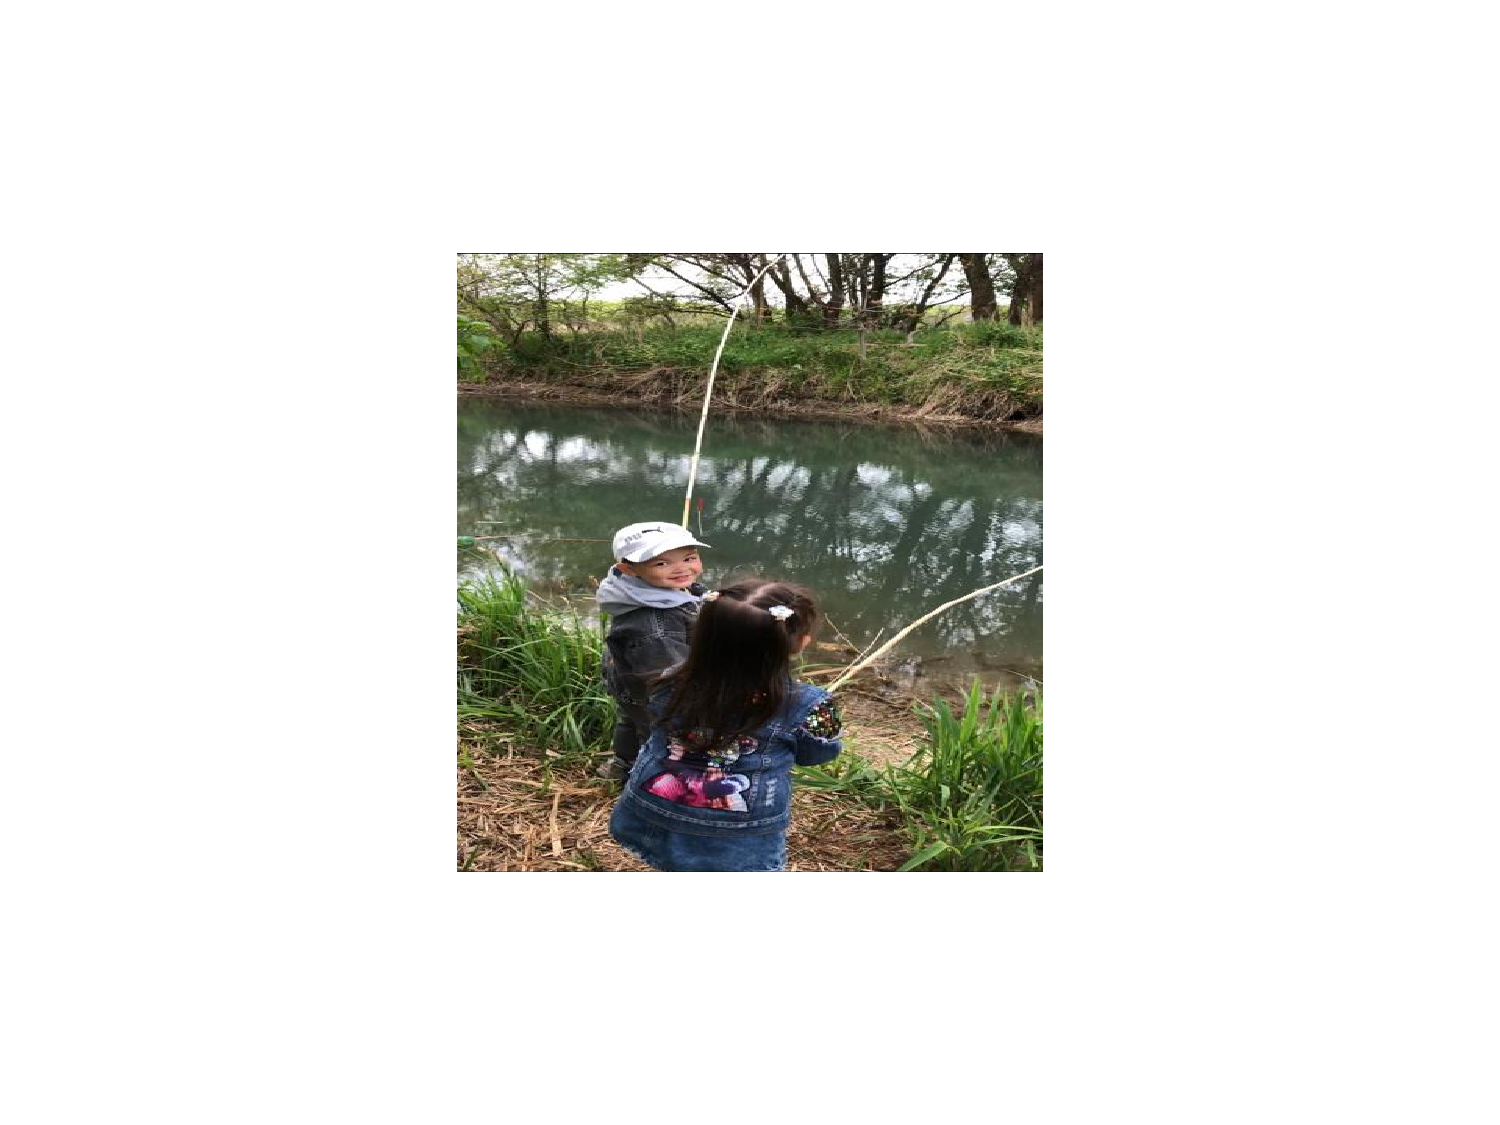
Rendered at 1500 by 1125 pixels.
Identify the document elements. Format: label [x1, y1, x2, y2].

picture [456, 252, 1044, 873]
